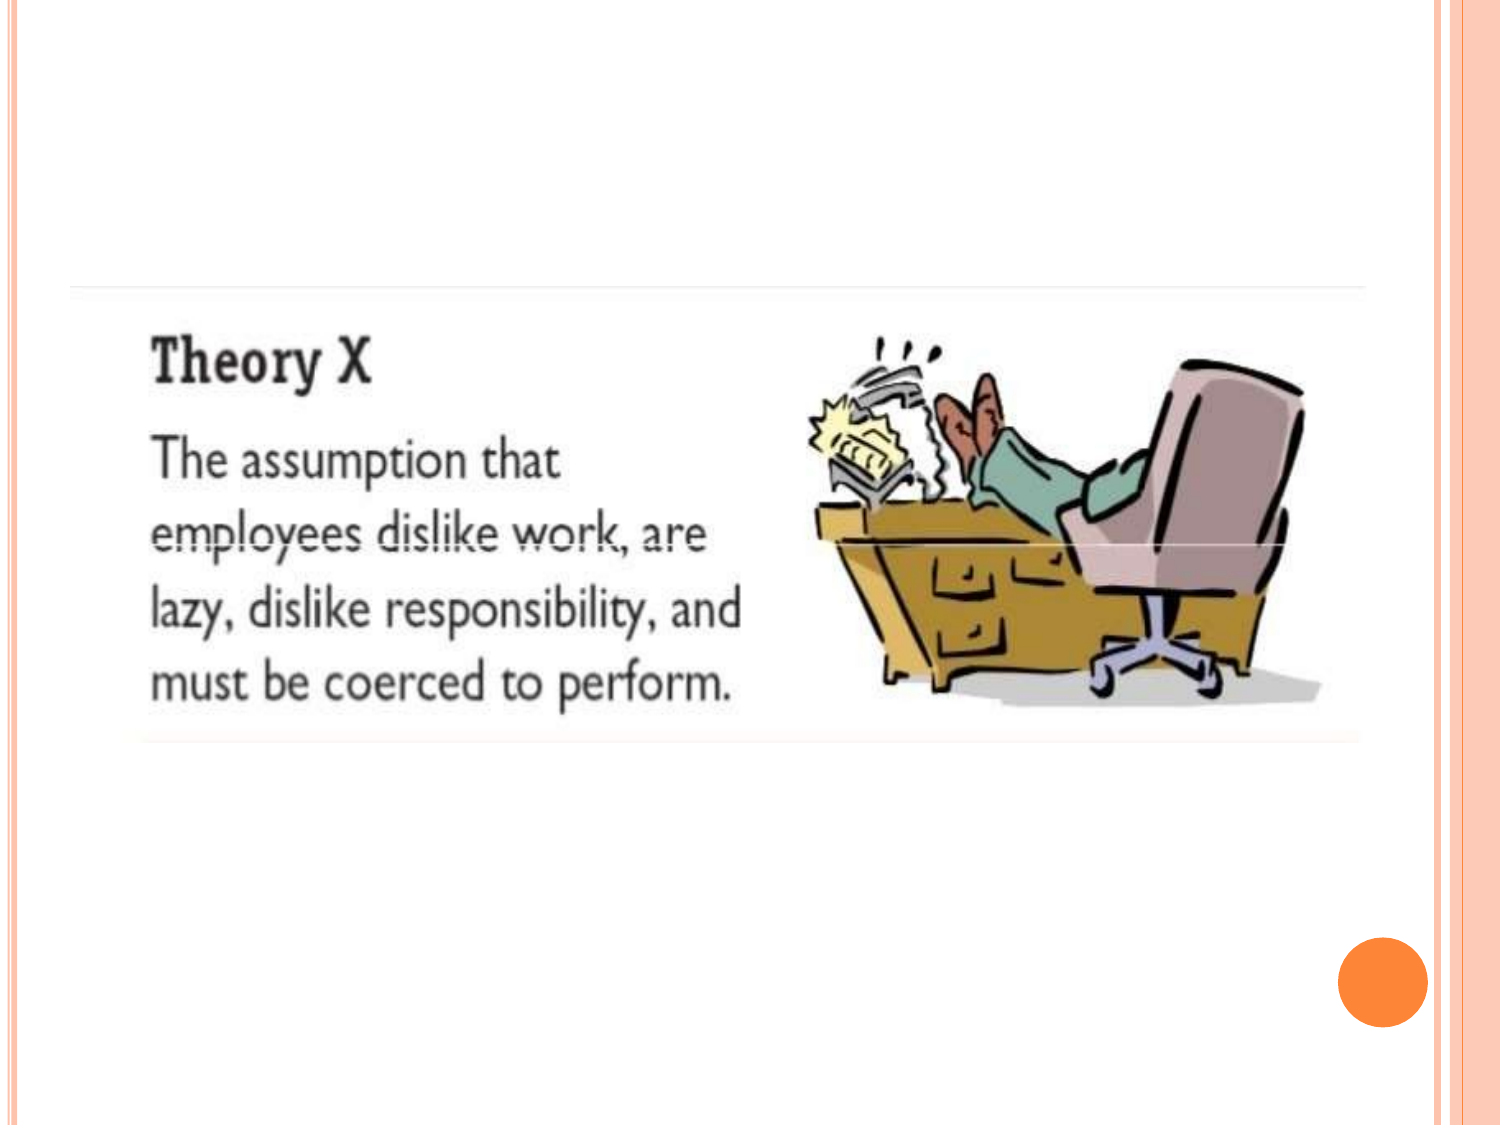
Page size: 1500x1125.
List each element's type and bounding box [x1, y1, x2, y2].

text_box [70, 286, 1367, 743]
